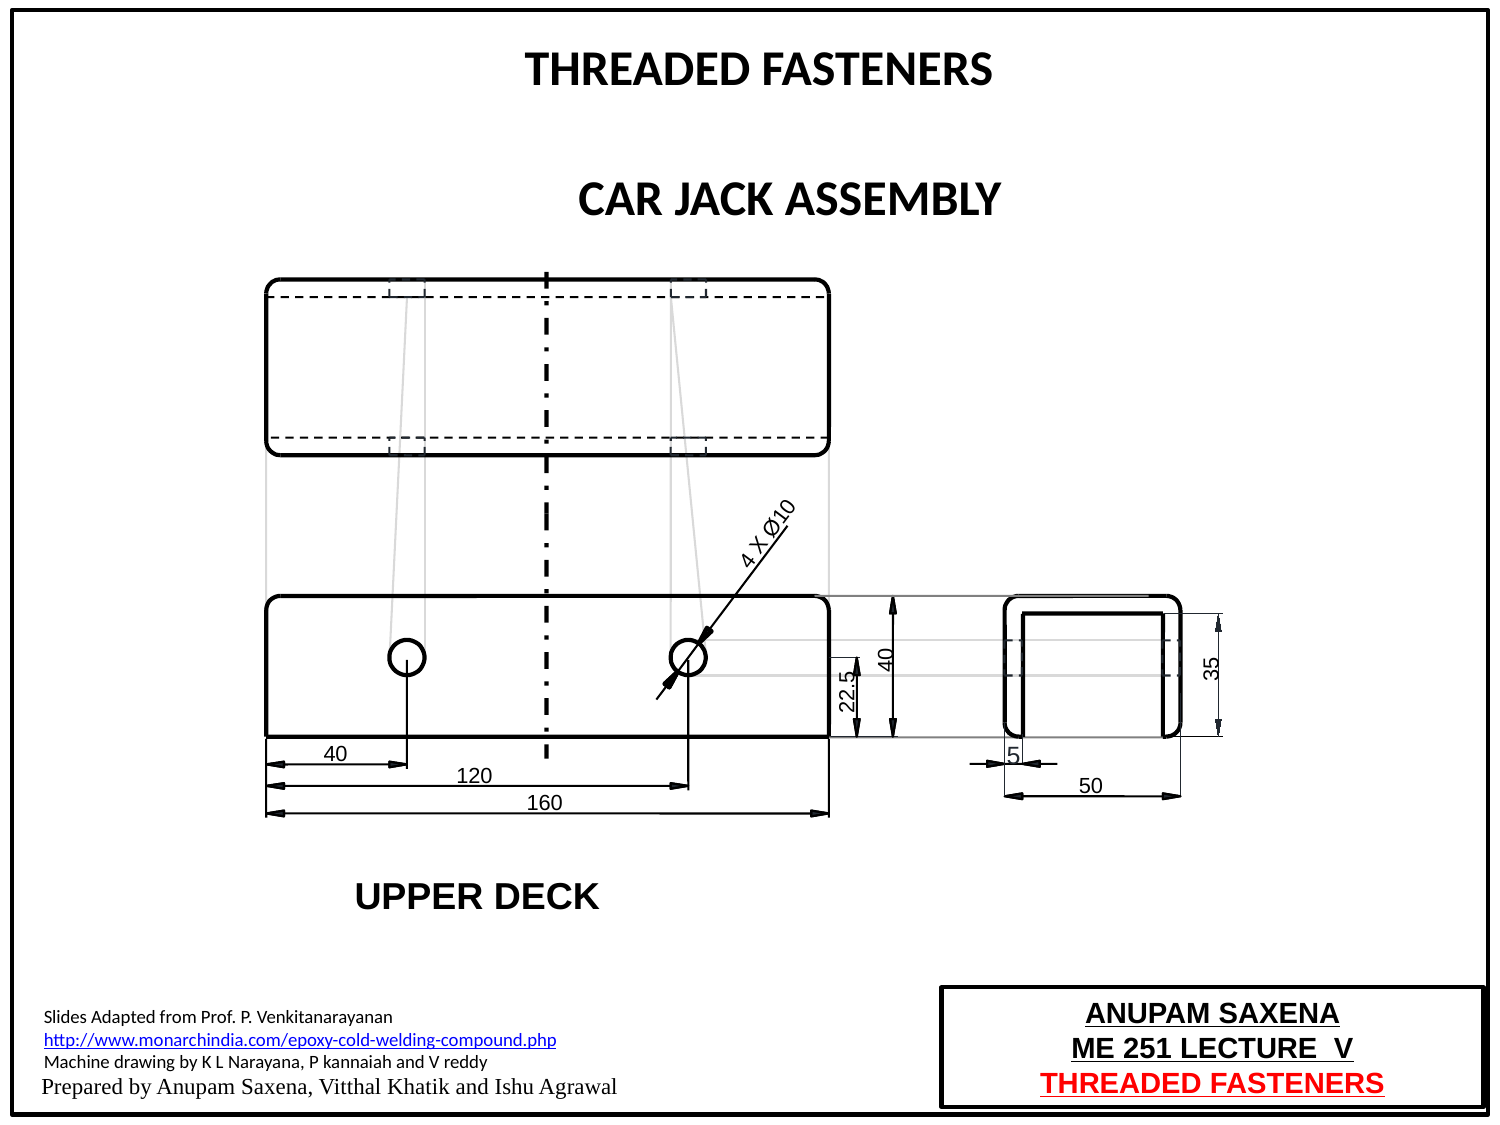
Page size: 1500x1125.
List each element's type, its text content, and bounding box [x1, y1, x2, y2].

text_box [670, 437, 707, 456]
text_box [266, 441, 281, 456]
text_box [1196, 613, 1224, 737]
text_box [1153, 648, 1189, 667]
text_box [814, 596, 827, 609]
text_box CAR JACK ASSEMBLY [563, 158, 1017, 233]
text_box [1004, 596, 1019, 610]
text_box [814, 279, 829, 294]
text_box [1166, 595, 1181, 610]
text_box [390, 639, 423, 676]
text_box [1004, 722, 1023, 737]
text_box [814, 441, 829, 456]
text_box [1162, 722, 1181, 737]
text_box UPPER DECK [339, 864, 615, 924]
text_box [995, 648, 1031, 667]
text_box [389, 437, 425, 456]
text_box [969, 738, 1181, 800]
text_box [266, 595, 281, 610]
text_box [656, 525, 788, 700]
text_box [670, 279, 707, 298]
text_box 4 X Ø10 [756, 493, 802, 526]
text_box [389, 279, 425, 298]
text_box [266, 279, 281, 294]
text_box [265, 739, 830, 817]
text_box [832, 595, 899, 737]
text_box THREADED FASTENERS [509, 27, 1009, 103]
